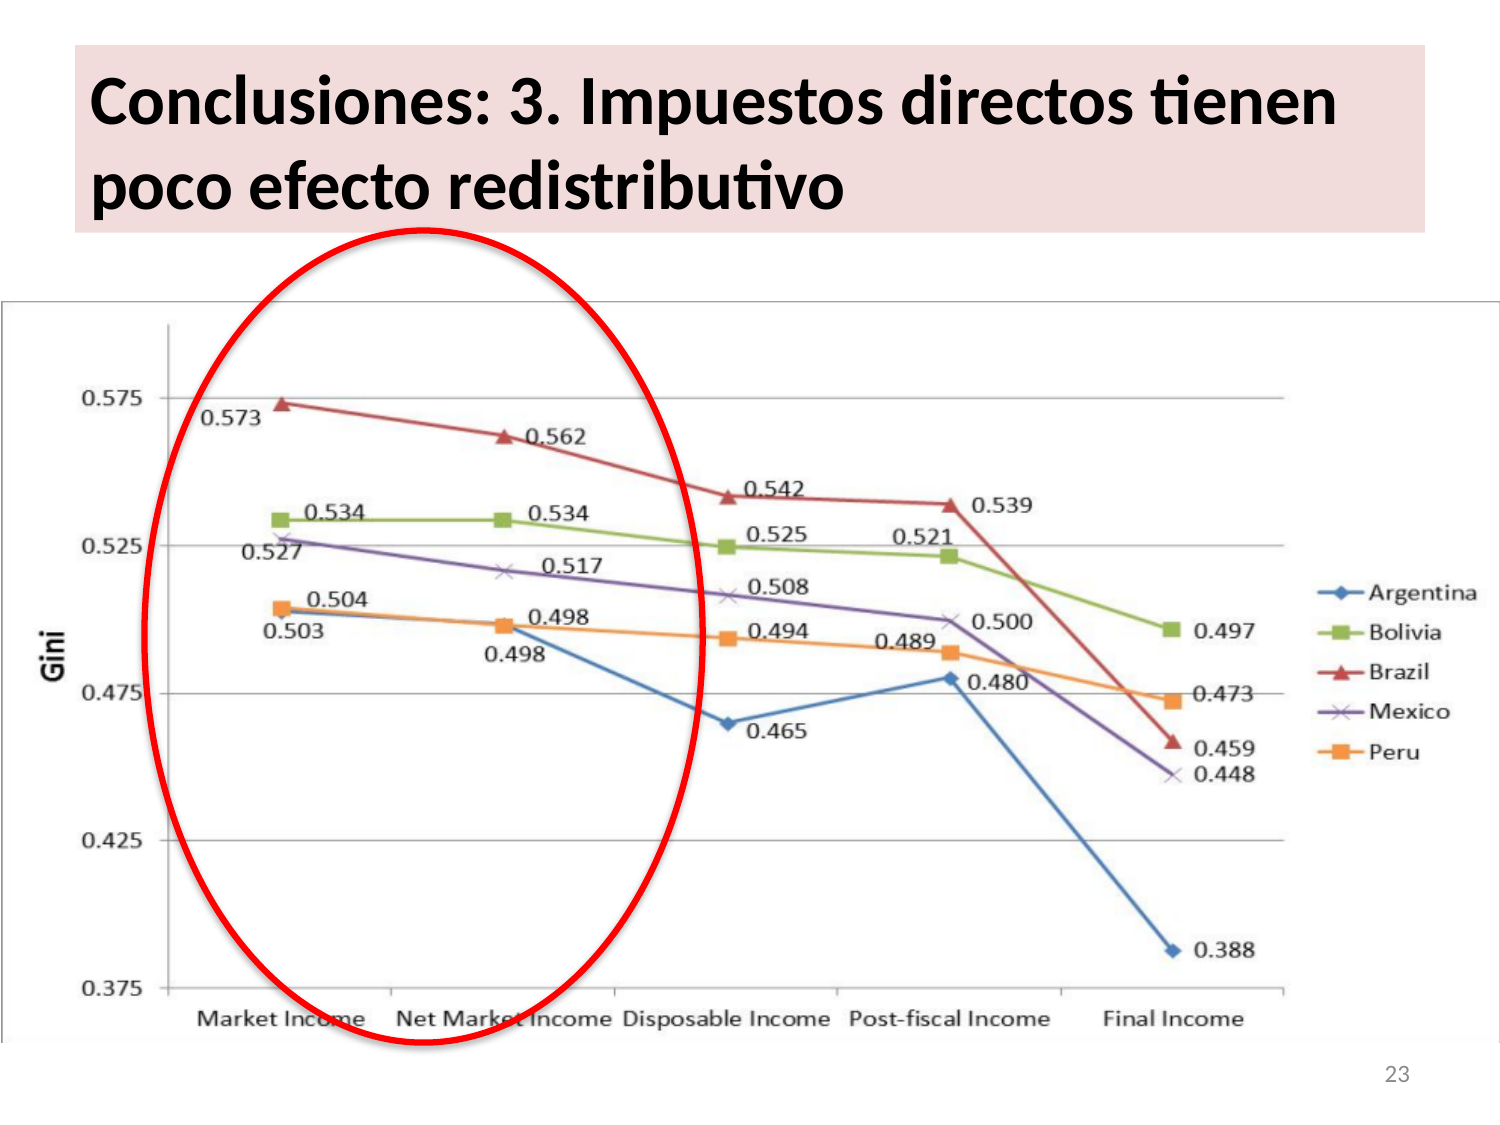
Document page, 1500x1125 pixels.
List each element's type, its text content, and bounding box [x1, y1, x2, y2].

text_box [266, 229, 581, 300]
title Conclusiones: 3. Impuestos directos tienen poco efecto redistributivo [75, 45, 1425, 233]
slide_number 23 [1074, 1052, 1425, 1103]
picture [0, 301, 1500, 1043]
